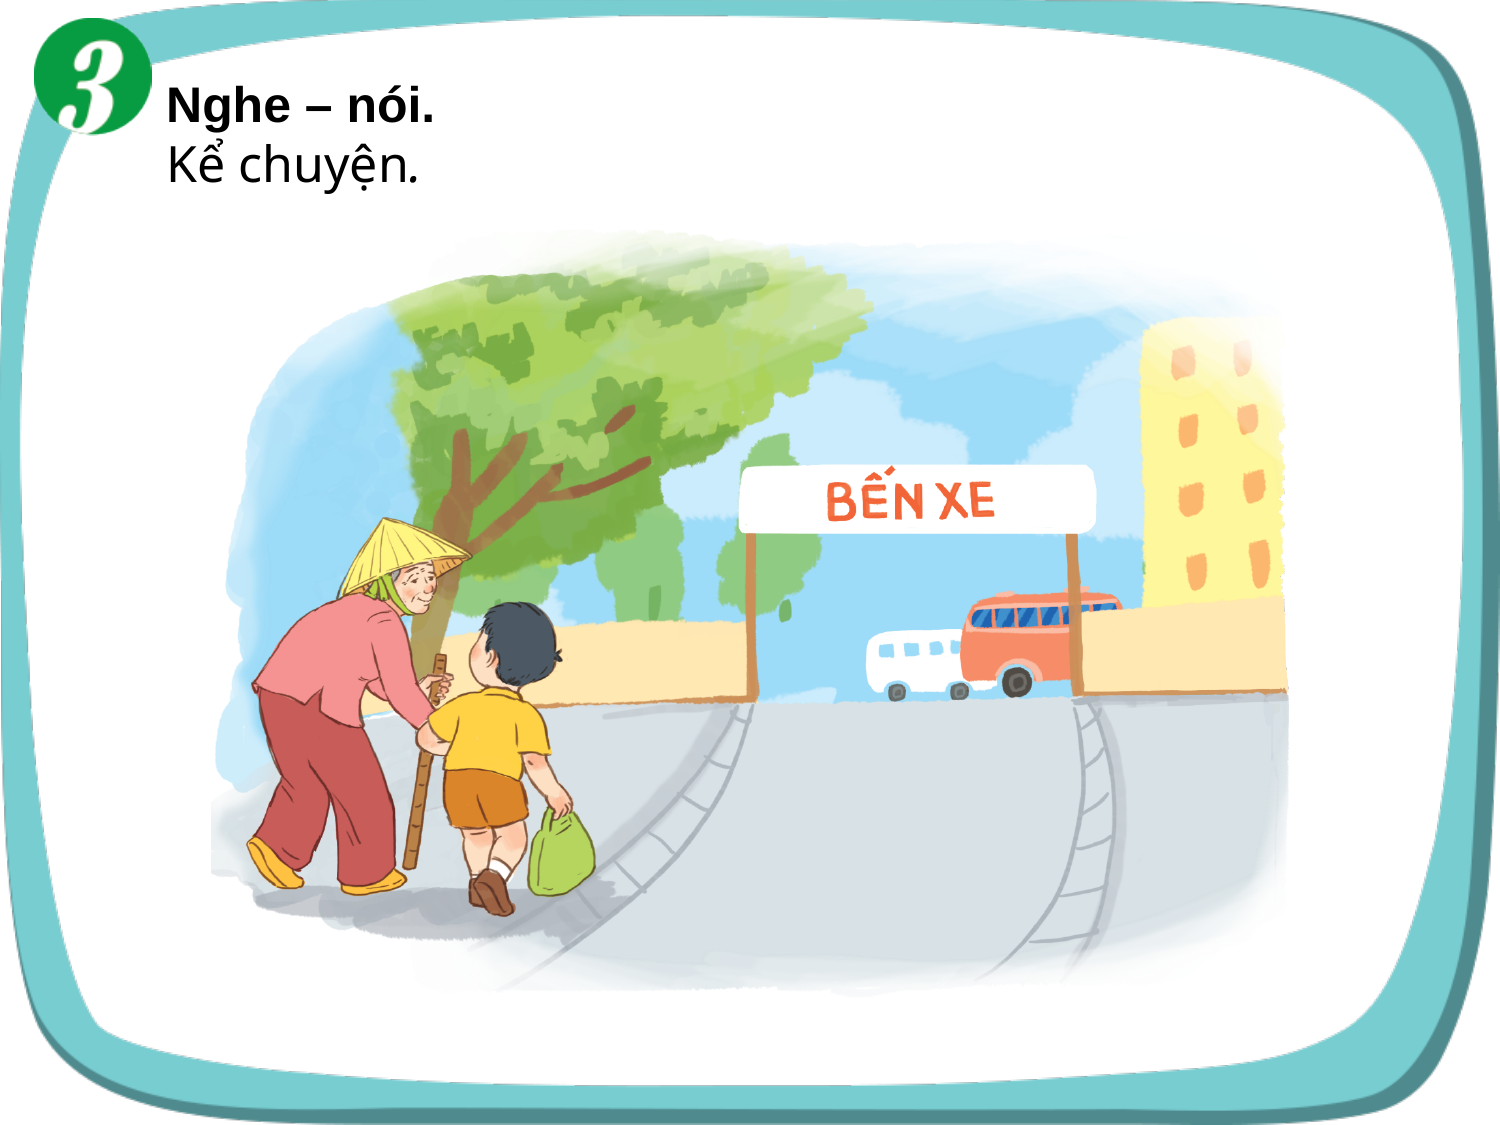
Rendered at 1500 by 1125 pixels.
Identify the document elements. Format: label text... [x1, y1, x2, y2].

picture [0, 0, 1500, 1125]
text_box Nghe – nói. Kể chuyện. [151, 64, 511, 200]
